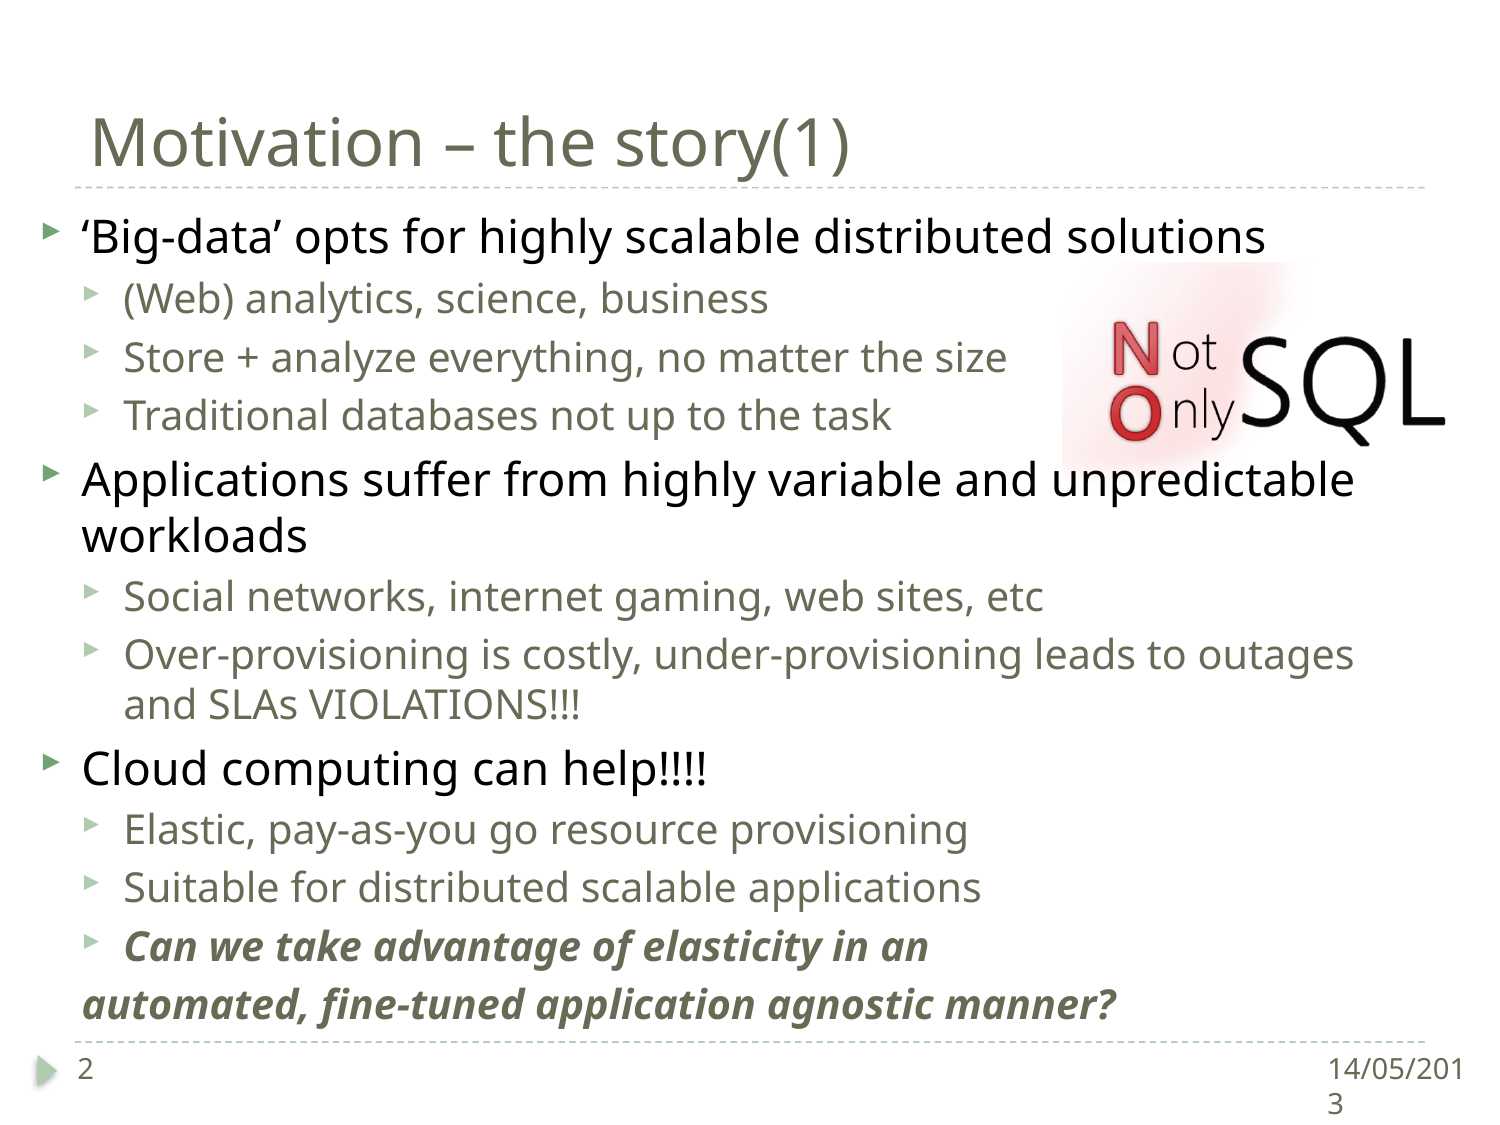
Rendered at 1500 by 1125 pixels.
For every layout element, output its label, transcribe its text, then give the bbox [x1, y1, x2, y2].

list ‘Big-data’ opts for highly scalable distributed solutions (Web) analytics, science, business Store + analyze everything, no matter the size Traditional databases not up to the task Applications suffer from highly variable and unpredictable workloads Social networks, internet gaming, web sites, etc Over-provisioning is costly, under-provisioning leads to outages and SLAs VIOLATIONS!!! Cloud computing can help!!!! Elastic, pay-as-you go resource provisioning Suitable for distributed scalable applications Can we take advantage of elasticity in an automated, fine-tuned application agnostic manner? [24, 200, 1375, 1038]
title Motivation – the story(1) [75, 24, 1425, 188]
slide_number 2 [62, 1042, 138, 1103]
picture [1062, 262, 1466, 501]
